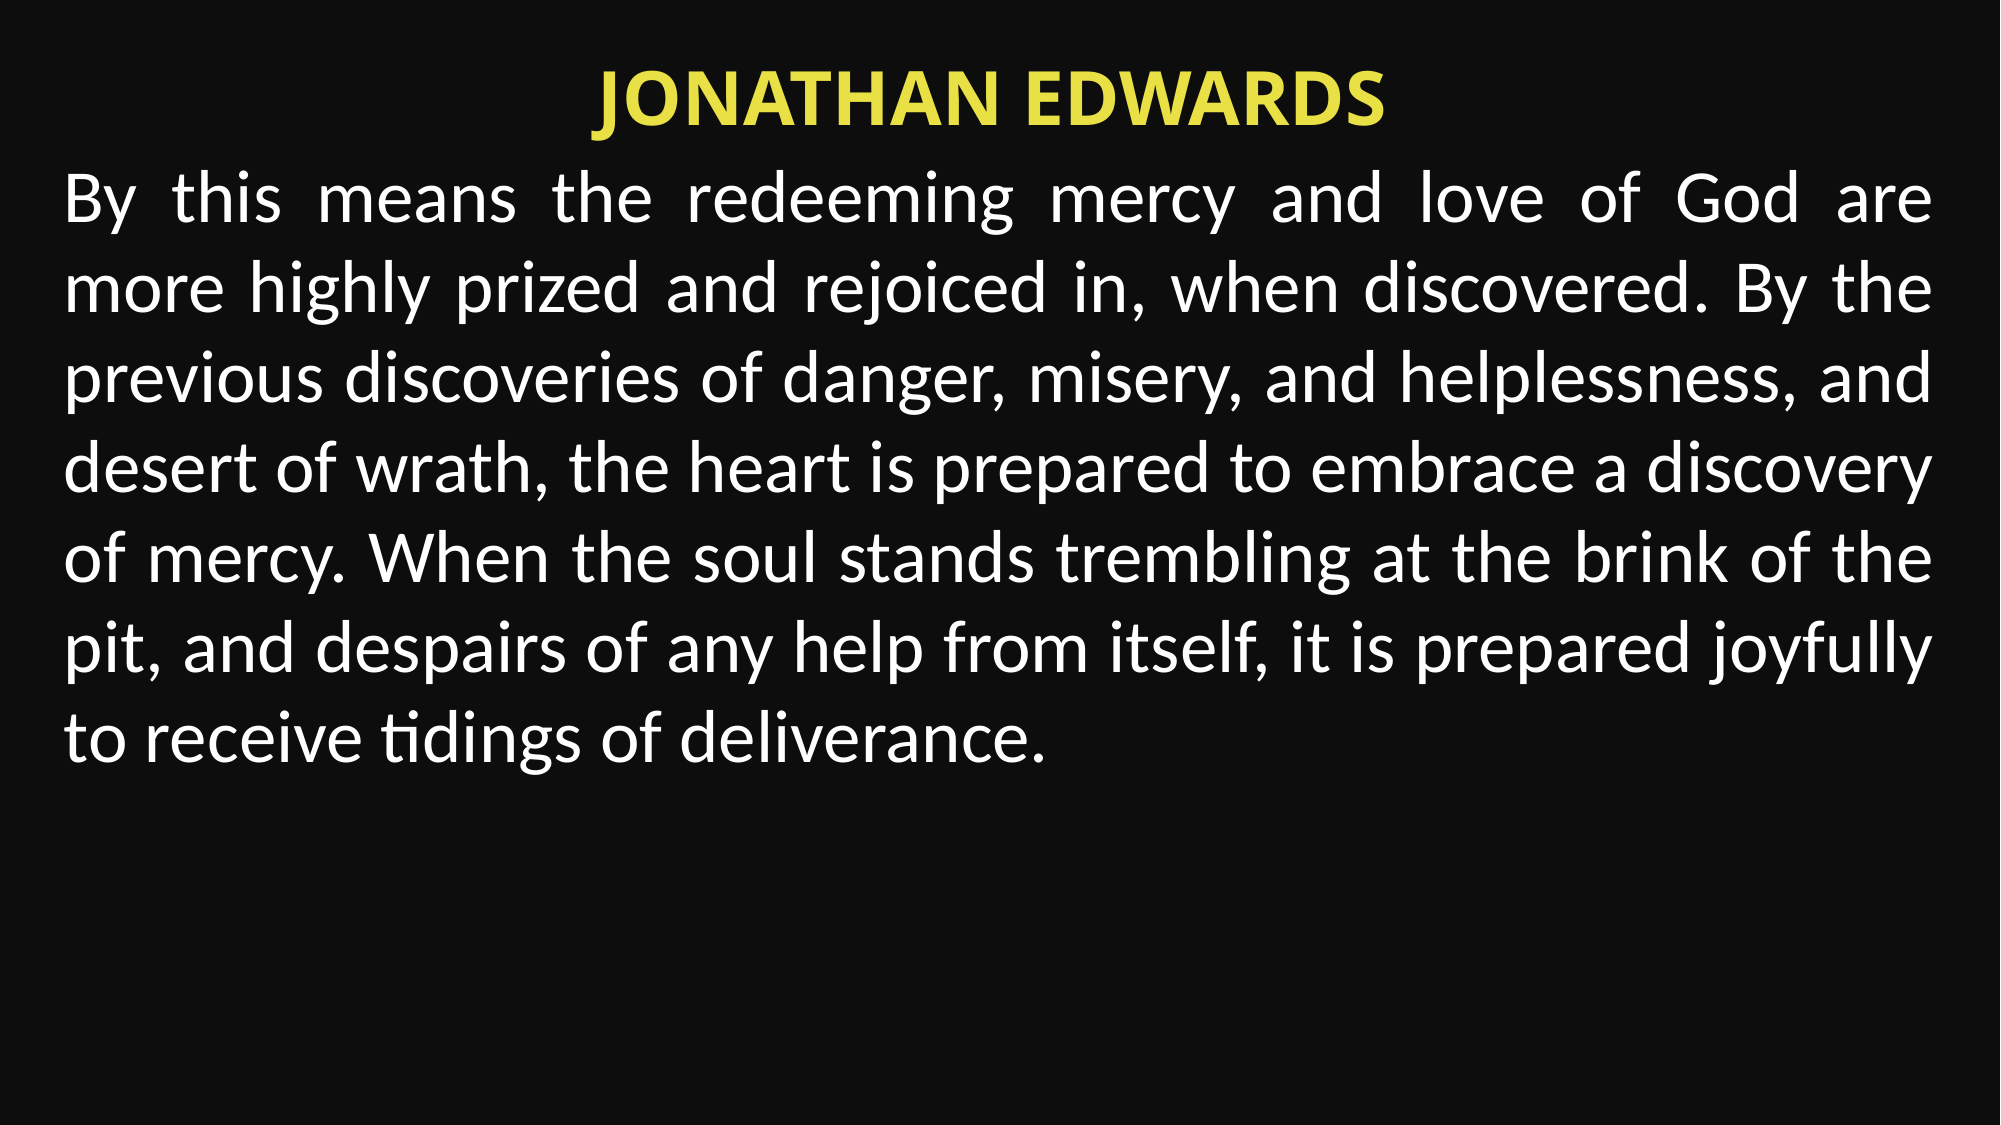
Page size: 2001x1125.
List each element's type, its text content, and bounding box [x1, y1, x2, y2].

subtitle Jonathan Edwards [34, 42, 1951, 184]
text_box By this means the redeeming mercy and love of God are more highly prized and rejoiced in, when discovered. By the previous discoveries of danger, misery, and helplessness, and desert of wrath, the heart is prepared to embrace a discovery of mercy. When the soul stands trembling at the brink of the pit, and despairs of any help from itself, it is prepared joyfully to receive tidings of deliverance. [49, 139, 1951, 785]
